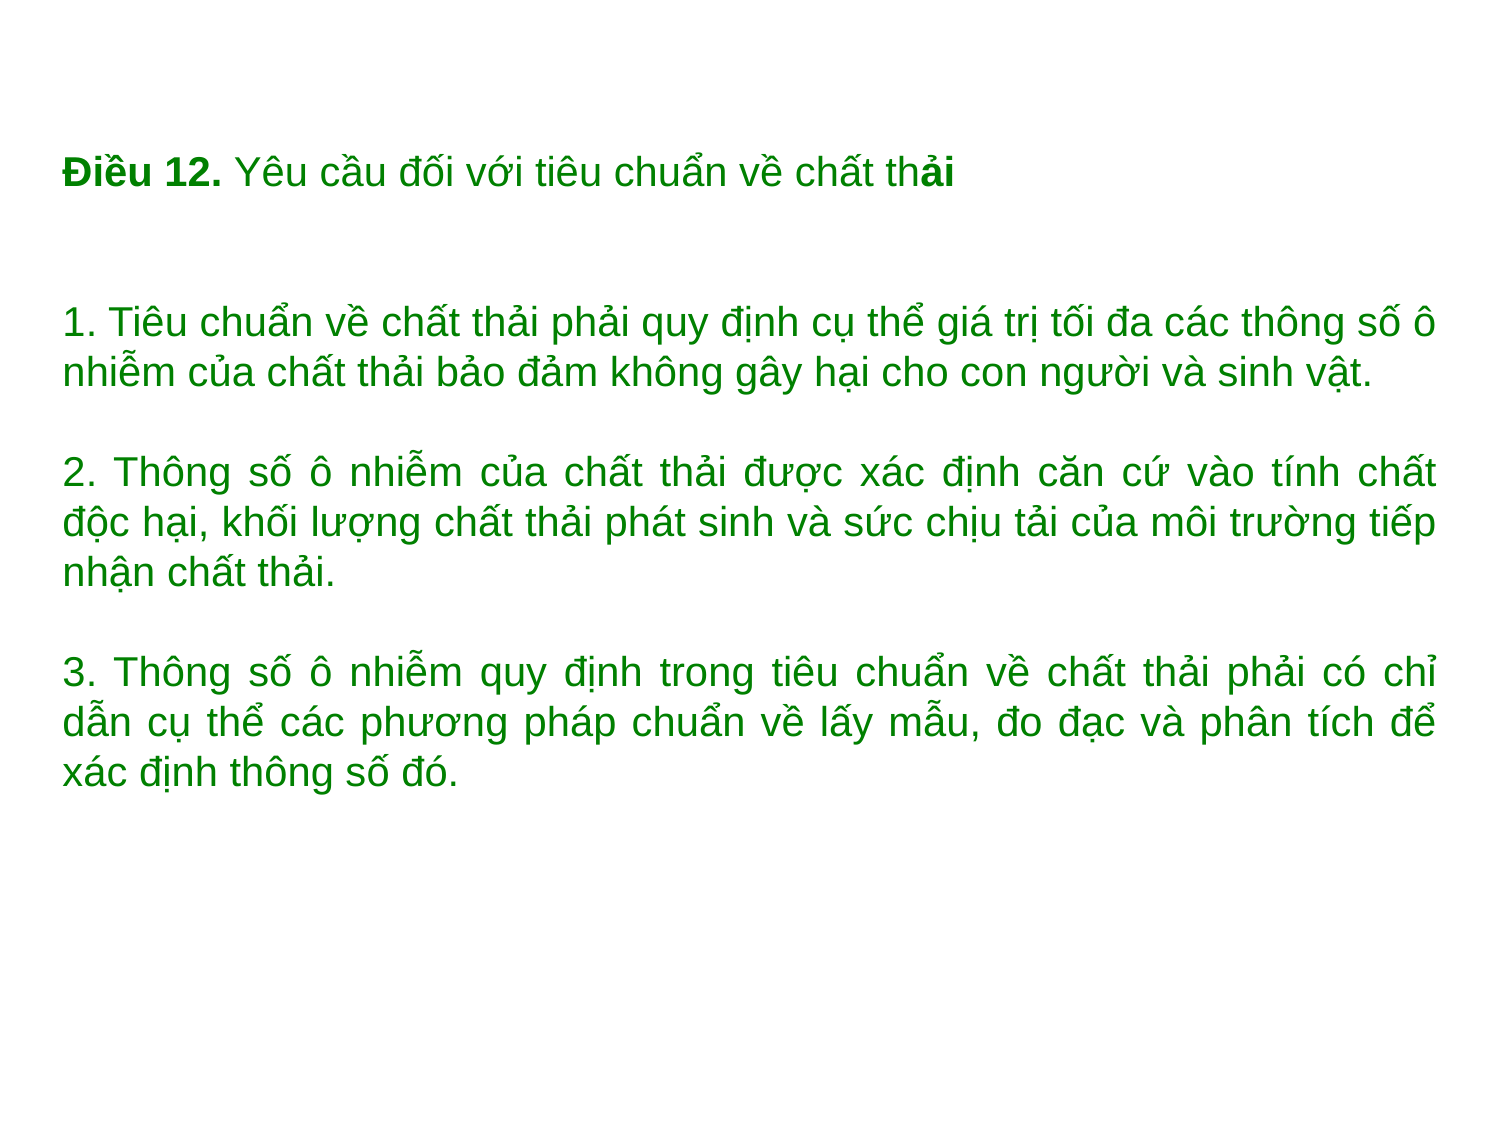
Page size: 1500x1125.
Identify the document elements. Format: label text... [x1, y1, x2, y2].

text_box Điều 12. Yêu cầu đối với tiêu chuẩn về chất thải 1. Tiêu chuẩn về chất thải phải quy định cụ thể giá trị tối đa các thông số ô nhiễm của chất thải bảo đảm không gây hại cho con người và sinh vật. 2. Thông số ô nhiễm của chất thải được xác định căn cứ vào tính chất độc hại, khối lượng chất thải phát sinh và sức chịu tải của môi trường tiếp nhận chất thải. 3. Thông số ô nhiễm quy định trong tiêu chuẩn về chất thải phải có chỉ dẫn cụ thể các phương pháp chuẩn về lấy mẫu, đo đạc và phân tích để xác định thông số đó. [47, 137, 1453, 853]
